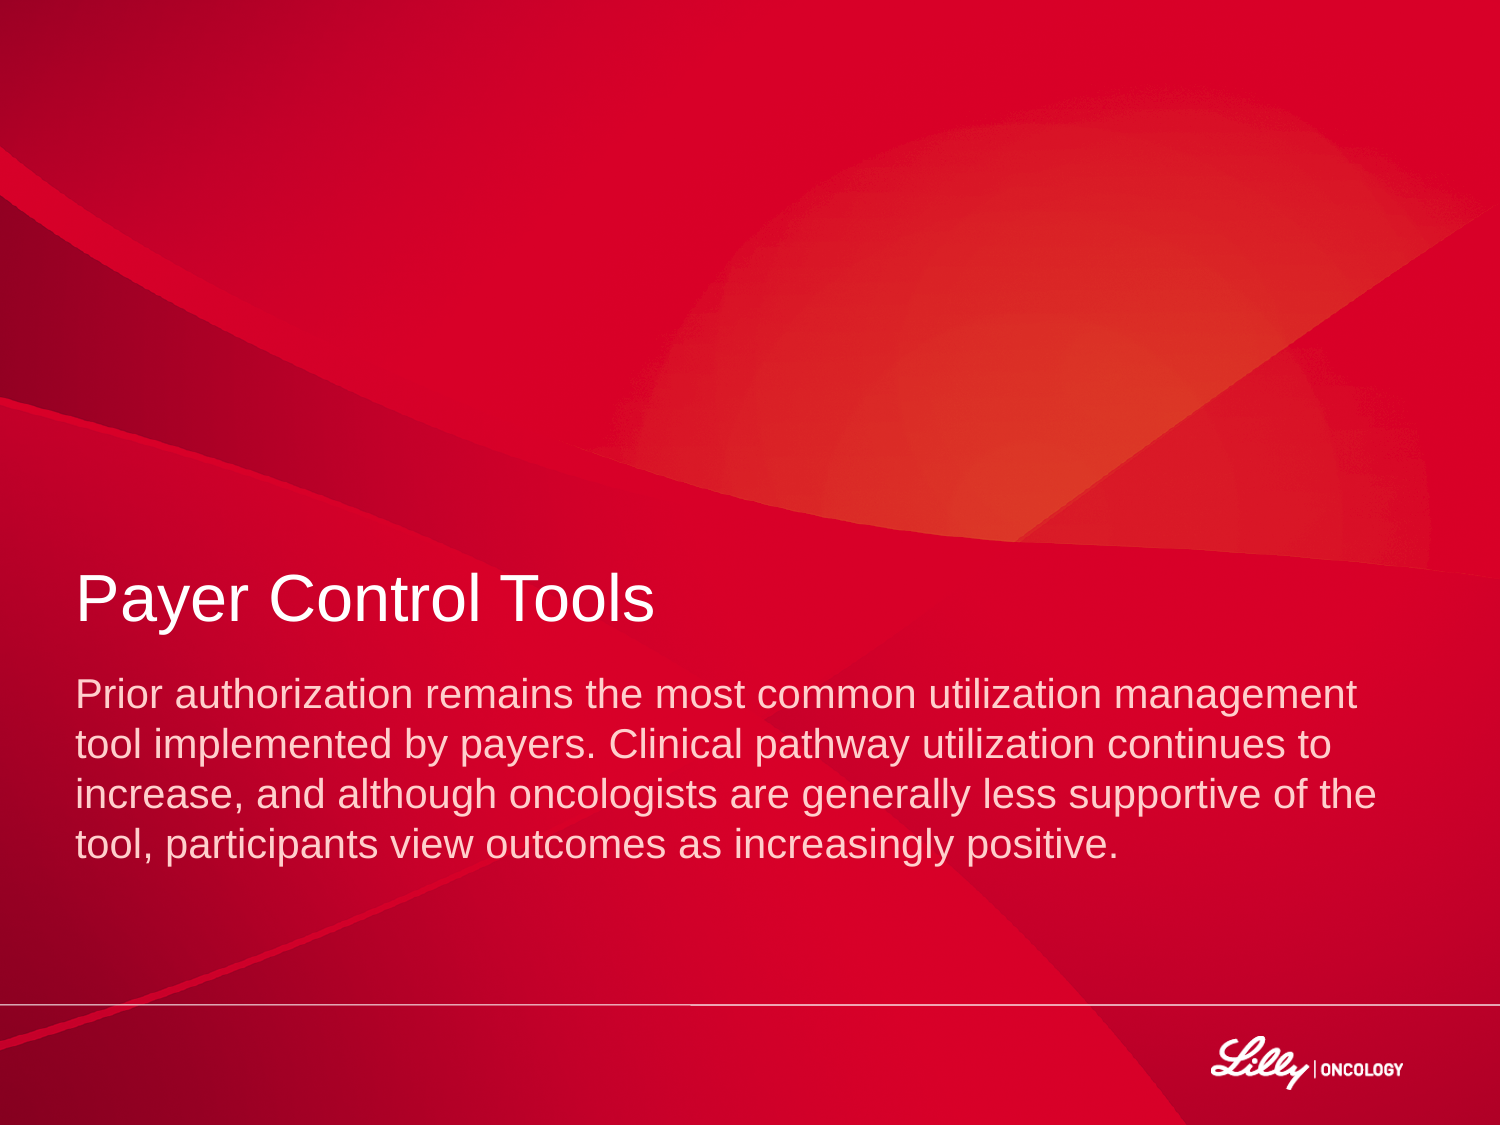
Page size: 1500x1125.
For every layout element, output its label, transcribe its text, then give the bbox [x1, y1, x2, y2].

subtitle Prior authorization remains the most common utilization management tool implemented by payers. Clinical pathway utilization continues to increase, and although oncologists are generally less supportive of the tool, participants view outcomes as increasingly positive. [74, 666, 1426, 955]
picture [0, 0, 1500, 1004]
picture [0, 1006, 1500, 1125]
title Payer Control Tools [75, 392, 1426, 635]
